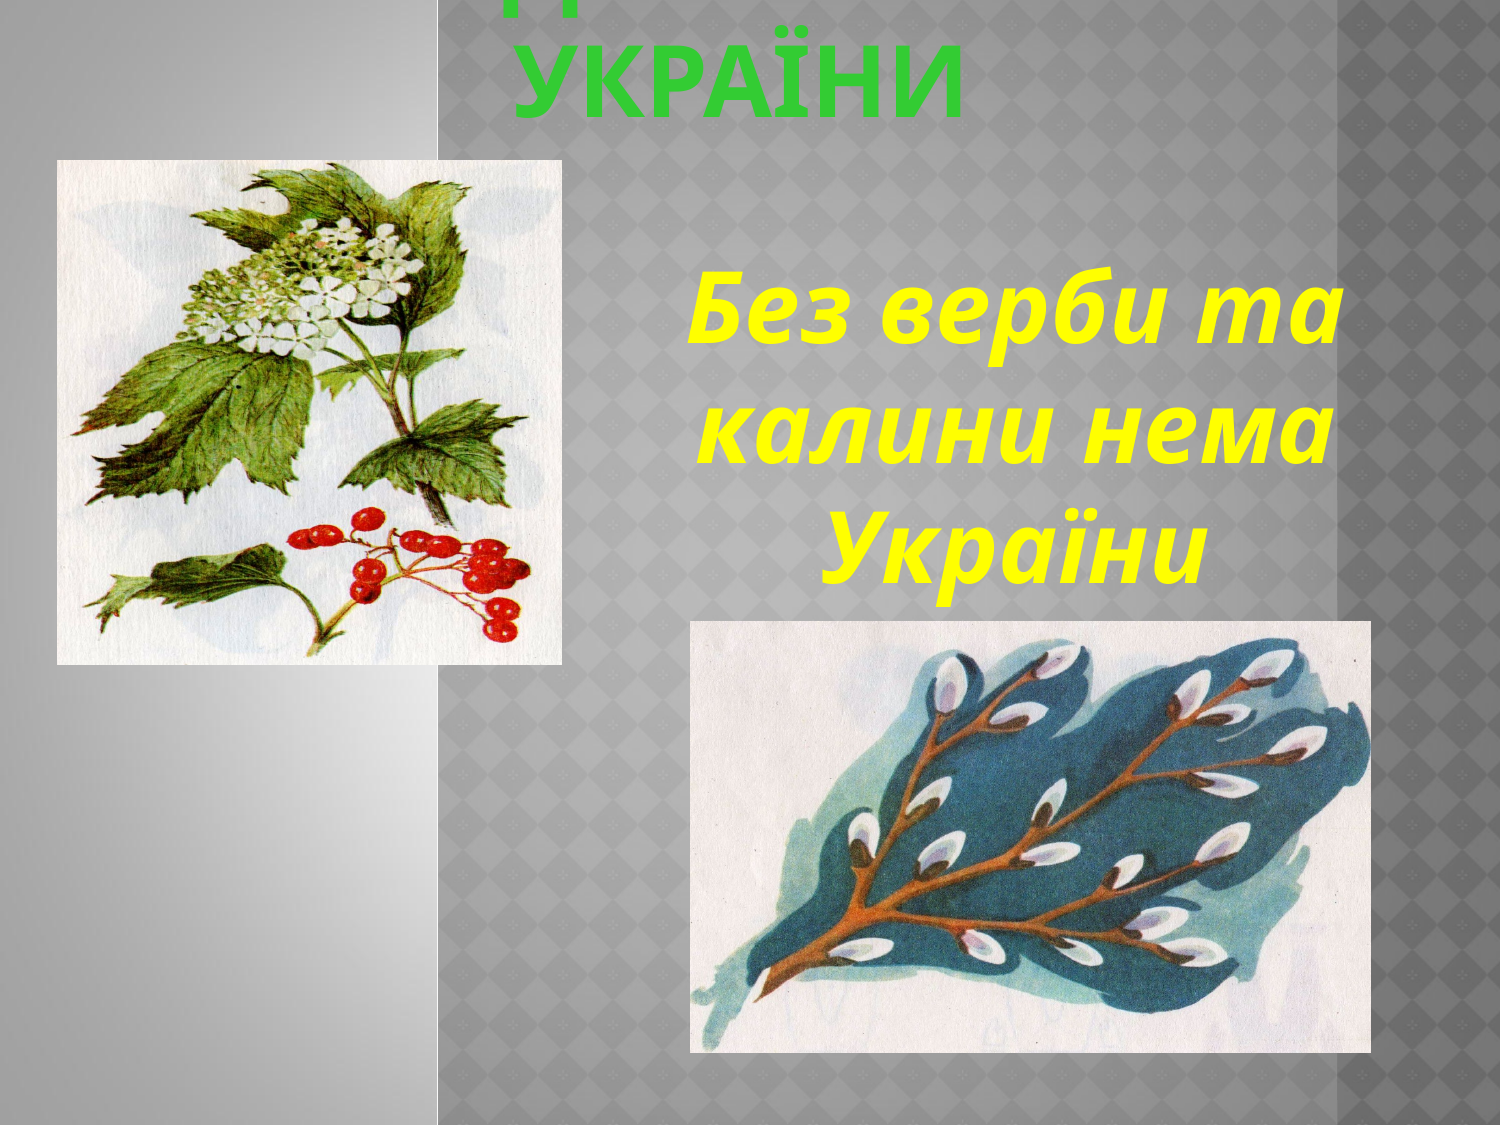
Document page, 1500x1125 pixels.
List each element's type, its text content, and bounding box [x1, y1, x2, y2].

picture [0, 0, 1500, 1125]
subtitle Без верби та калини нема України [596, 243, 1436, 598]
title НАРОДНІ СИМВОЛИ УКРАЇНИ [0, 0, 1483, 138]
